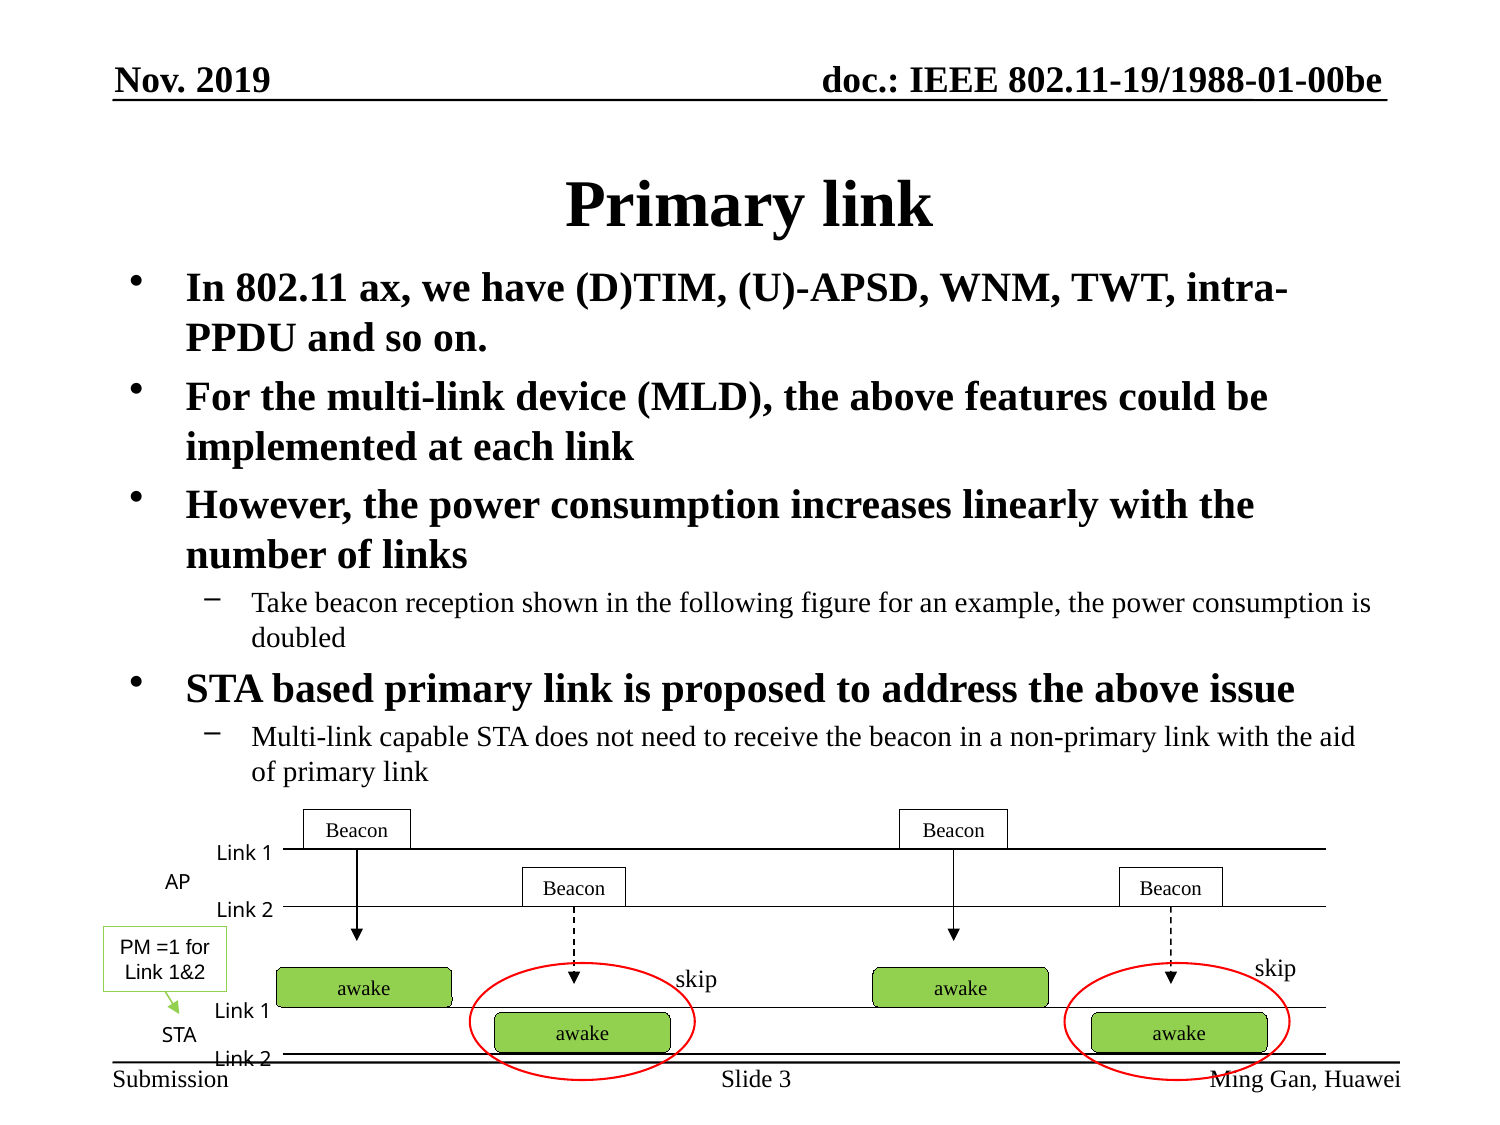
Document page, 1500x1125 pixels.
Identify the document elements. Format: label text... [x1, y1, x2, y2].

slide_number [114, 54, 273, 101]
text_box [103, 809, 1327, 1072]
slide_number Slide 3 [712, 1080, 800, 1093]
title Primary link [112, 112, 1388, 288]
footer Ming Gan, Huawei [1206, 1061, 1402, 1093]
list In 802.11 ax, we have (D)TIM, (U)-APSD, WNM, TWT, intra-PPDU and so on. For the multi-link device (MLD), the above features could be implemented at each link However, the power consumption increases linearly with the number of links Take beacon reception shown in the following figure for an example, the power consumption is doubled STA based primary link is proposed to address the above issue Multi-link capable STA does not need to receive the beacon in a non-primary link with the aid of primary link [114, 252, 1390, 928]
